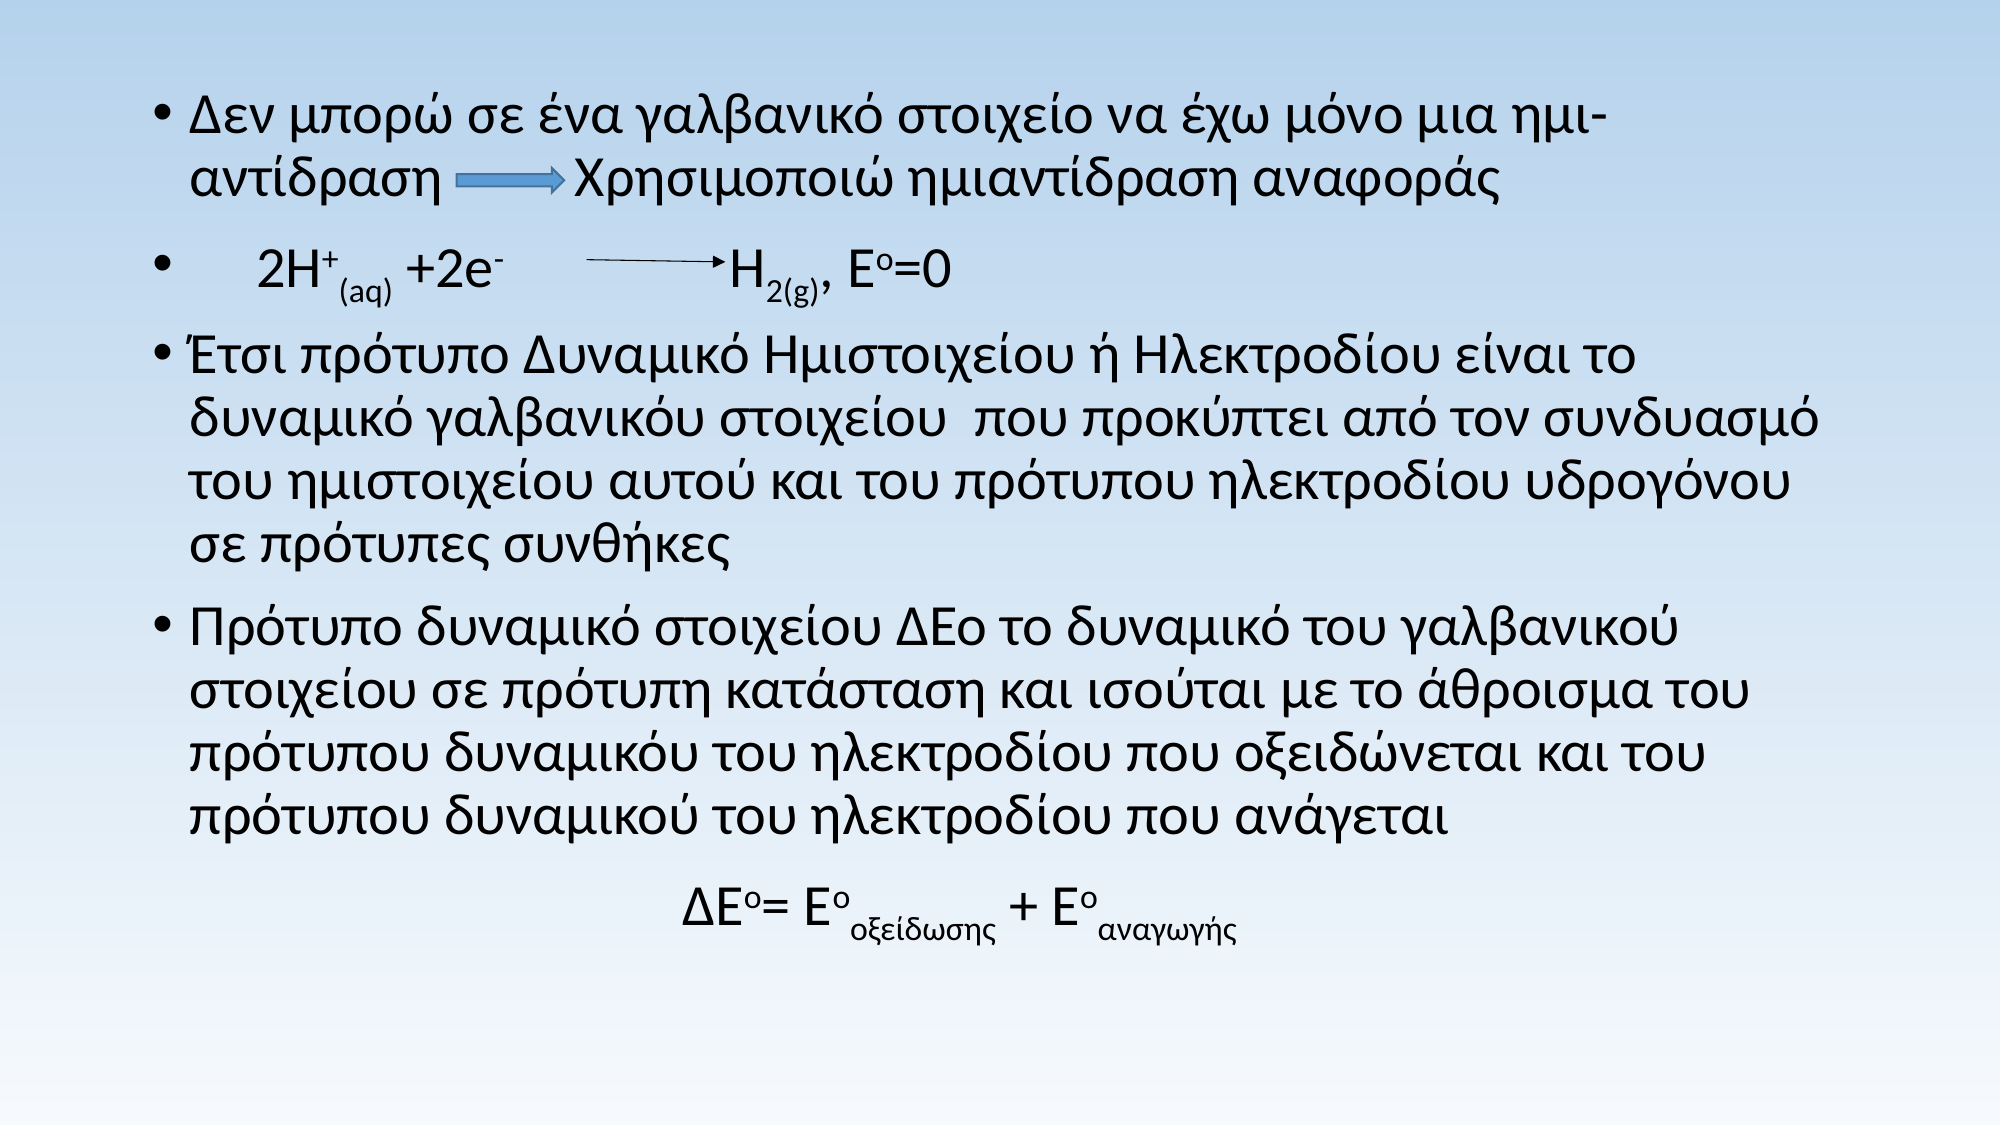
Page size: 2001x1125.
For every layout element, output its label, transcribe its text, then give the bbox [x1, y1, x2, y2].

text_box [455, 165, 566, 196]
list Δεν μπορώ σε ένα γαλβανικό στοιχείο να έχω μόνο μια ημι-αντίδραση Χρησιμοποιώ ημιαντίδραση αναφοράς 2Η+(aq) +2e- H2(g), Eo=0 Έτσι πρότυπο Δυναμικό Ημιστοιχείου ή Ηλεκτροδίου είναι το δυναμικό γαλβανικόυ στοιχείου που προκύπτει από τον συνδυασμό του ημιστοιχείου αυτού και του πρότυπου ηλεκτροδίου υδρογόνου σε πρότυπες συνθήκες Πρότυπο δυναμικό στοιχείου ΔΕο το δυναμικό του γαλβανικού στοιχείου σε πρότυπη κατάσταση και ισούται με το άθροισμα του πρότυπου δυναμικόυ του ηλεκτροδίου που οξειδώνεται και του πρότυπου δυναμικού του ηλεκτροδίου που ανάγεται ΔΕο= Εοοξείδωσης + Εοαναγωγής [137, 76, 1863, 1014]
